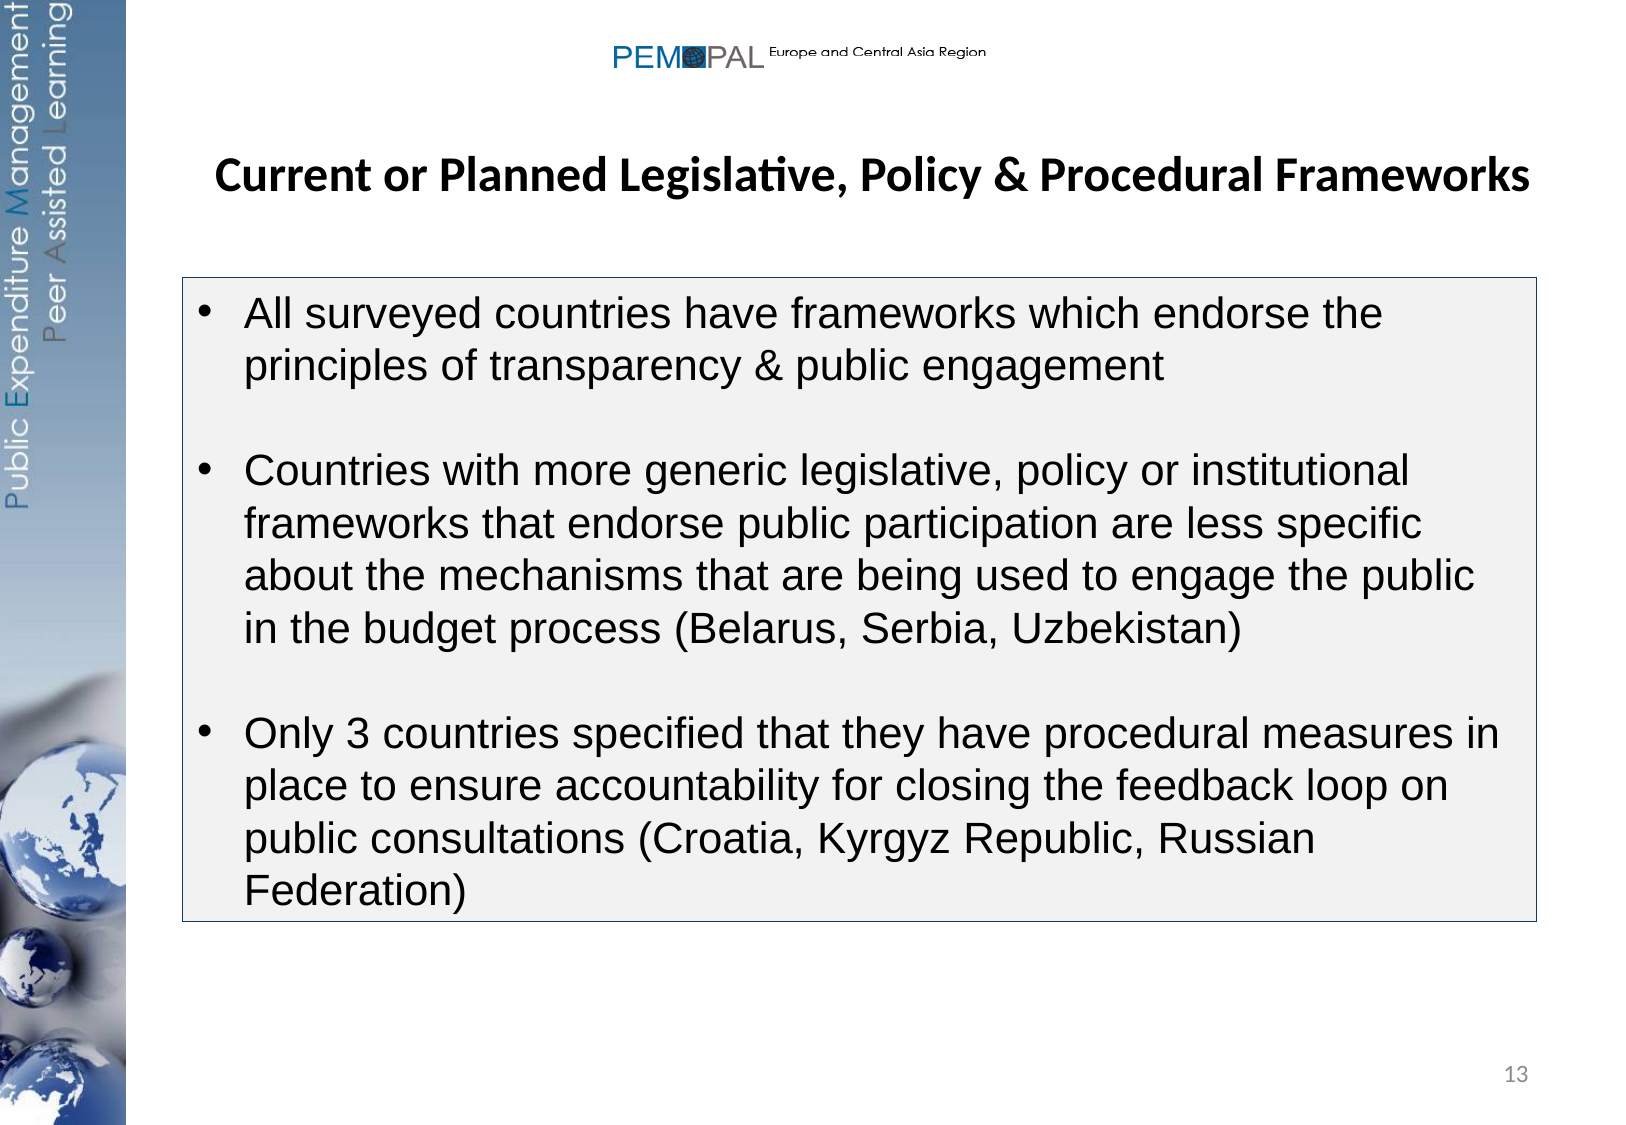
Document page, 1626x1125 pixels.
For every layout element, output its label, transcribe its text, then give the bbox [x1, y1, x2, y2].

picture [0, 0, 126, 1125]
list [167, 212, 1603, 913]
slide_number 13 [1164, 1042, 1544, 1103]
text_box Current or Planned Legislative, Policy & Procedural Frameworks [200, 130, 1625, 213]
text_box All surveyed countries have frameworks which endorse the principles of transparency & public engagement Countries with more generic legislative, policy or institutional frameworks that endorse public participation are less specific about the mechanisms that are being used to engage the public in the budget process (Belarus, Serbia, Uzbekistan) Only 3 countries specified that they have procedural measures in place to ensure accountability for closing the feedback loop on public consultations (Croatia, Kyrgyz Republic, Russian Federation) [182, 277, 1537, 922]
picture [612, 38, 988, 73]
